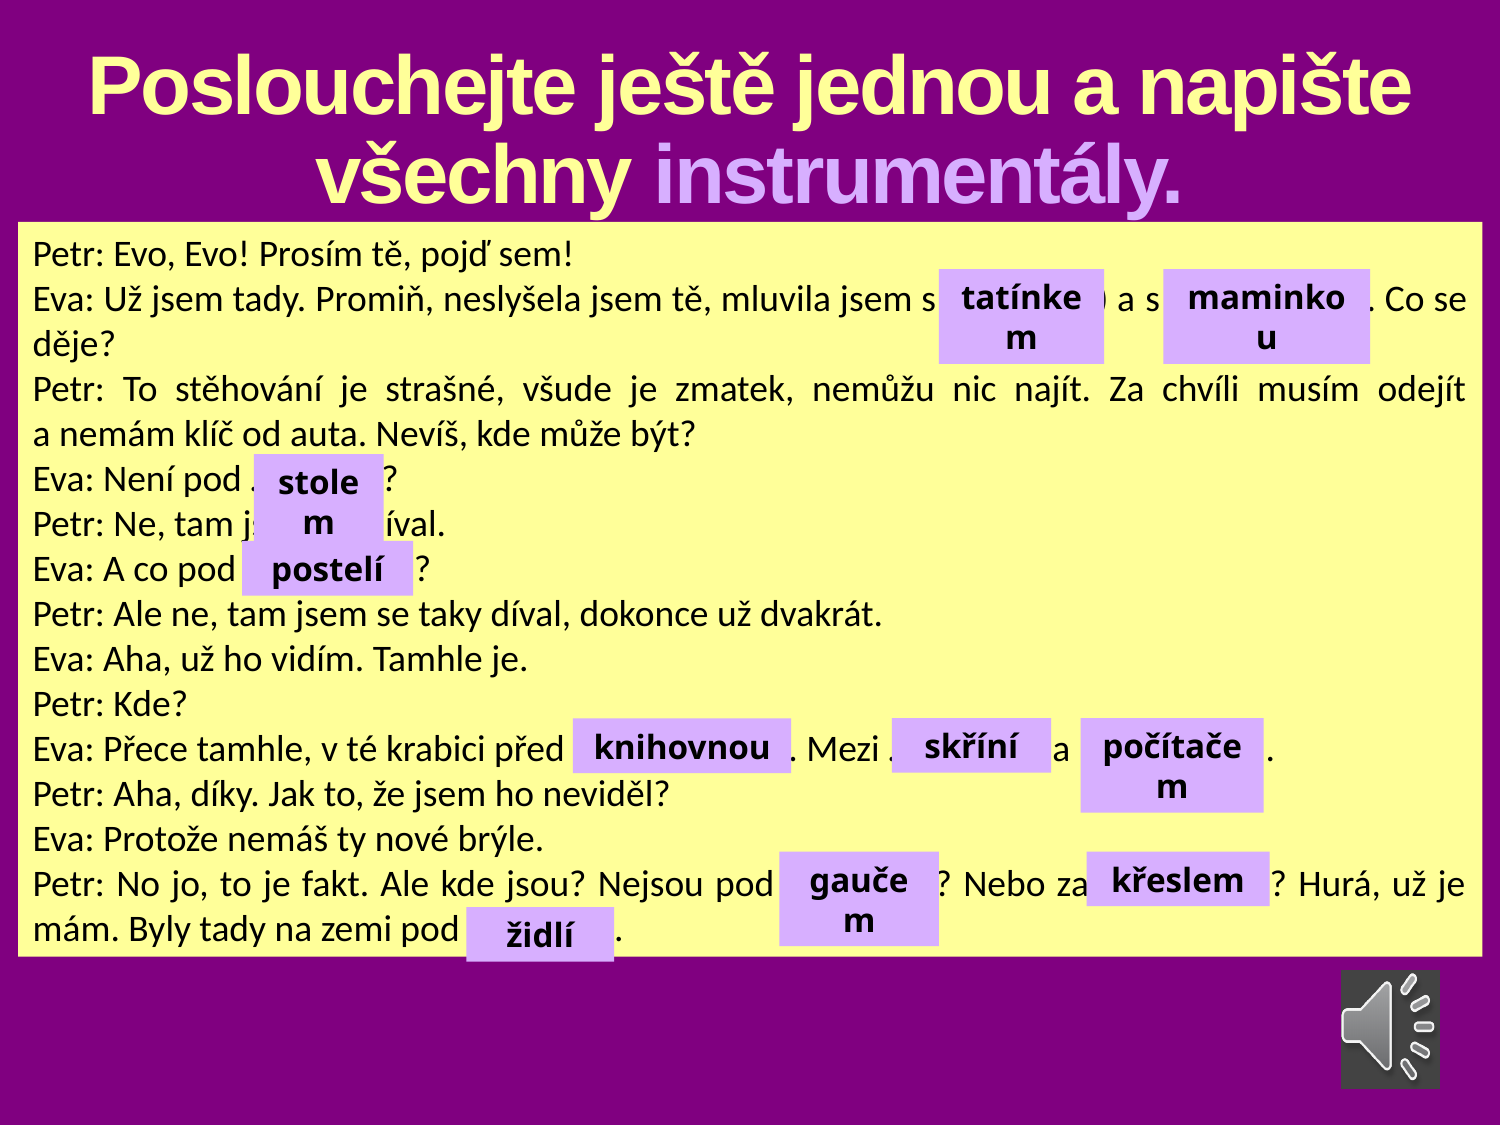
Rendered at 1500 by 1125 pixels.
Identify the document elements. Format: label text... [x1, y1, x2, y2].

text_box postelí [242, 540, 414, 596]
text_box tatínkem [938, 269, 1105, 364]
text_box Poslouchejte ještě jednou a napište všechny instrumentály. [17, 34, 1482, 232]
text_box židlí [466, 907, 615, 962]
text_box knihovnou [572, 718, 792, 774]
text_box stolem [253, 454, 384, 540]
text_box křeslem [1086, 851, 1270, 907]
text_box maminkou [1163, 269, 1371, 364]
picture [1340, 969, 1441, 1091]
text_box počítačem [1080, 718, 1264, 813]
text_box Petr: Evo, Evo! Prosím tě, pojď sem! Eva: Už jsem tady. Promiň, neslyšela jsem tě, mluvila jsem s … (tatínek) a s … (maminka). Co se děje? Petr: To stěhování je strašné, všude je zmatek, nemůžu nic najít. Za chvíli musím odejít a nemám klíč od auta. Nevíš, kde může být? Eva: Není pod ….. (stůl)? Petr: Ne, tam jsem se díval. Eva: A co pod ….. (postel)? Petr: Ale ne, tam jsem se taky díval, dokonce už dvakrát. Eva: Aha, už ho vidím. Tamhle je. Petr: Kde? Eva: Přece tamhle, v té krabici před ….. (knihovna). Mezi …… (skříň) a ….. (počítač). Petr: Aha, díky. Jak to, že jsem ho neviděl? Eva: Protože nemáš ty nové brýle. Petr: No jo, to je fakt. Ale kde jsou? Nejsou pod ….. (gauč)? Nebo za ….. (křeslo)? Hurá, už je mám. Byly tady na zemi pod ….. (židle). [18, 221, 1483, 957]
text_box skříní [891, 718, 1052, 773]
text_box gaučem [779, 851, 939, 947]
